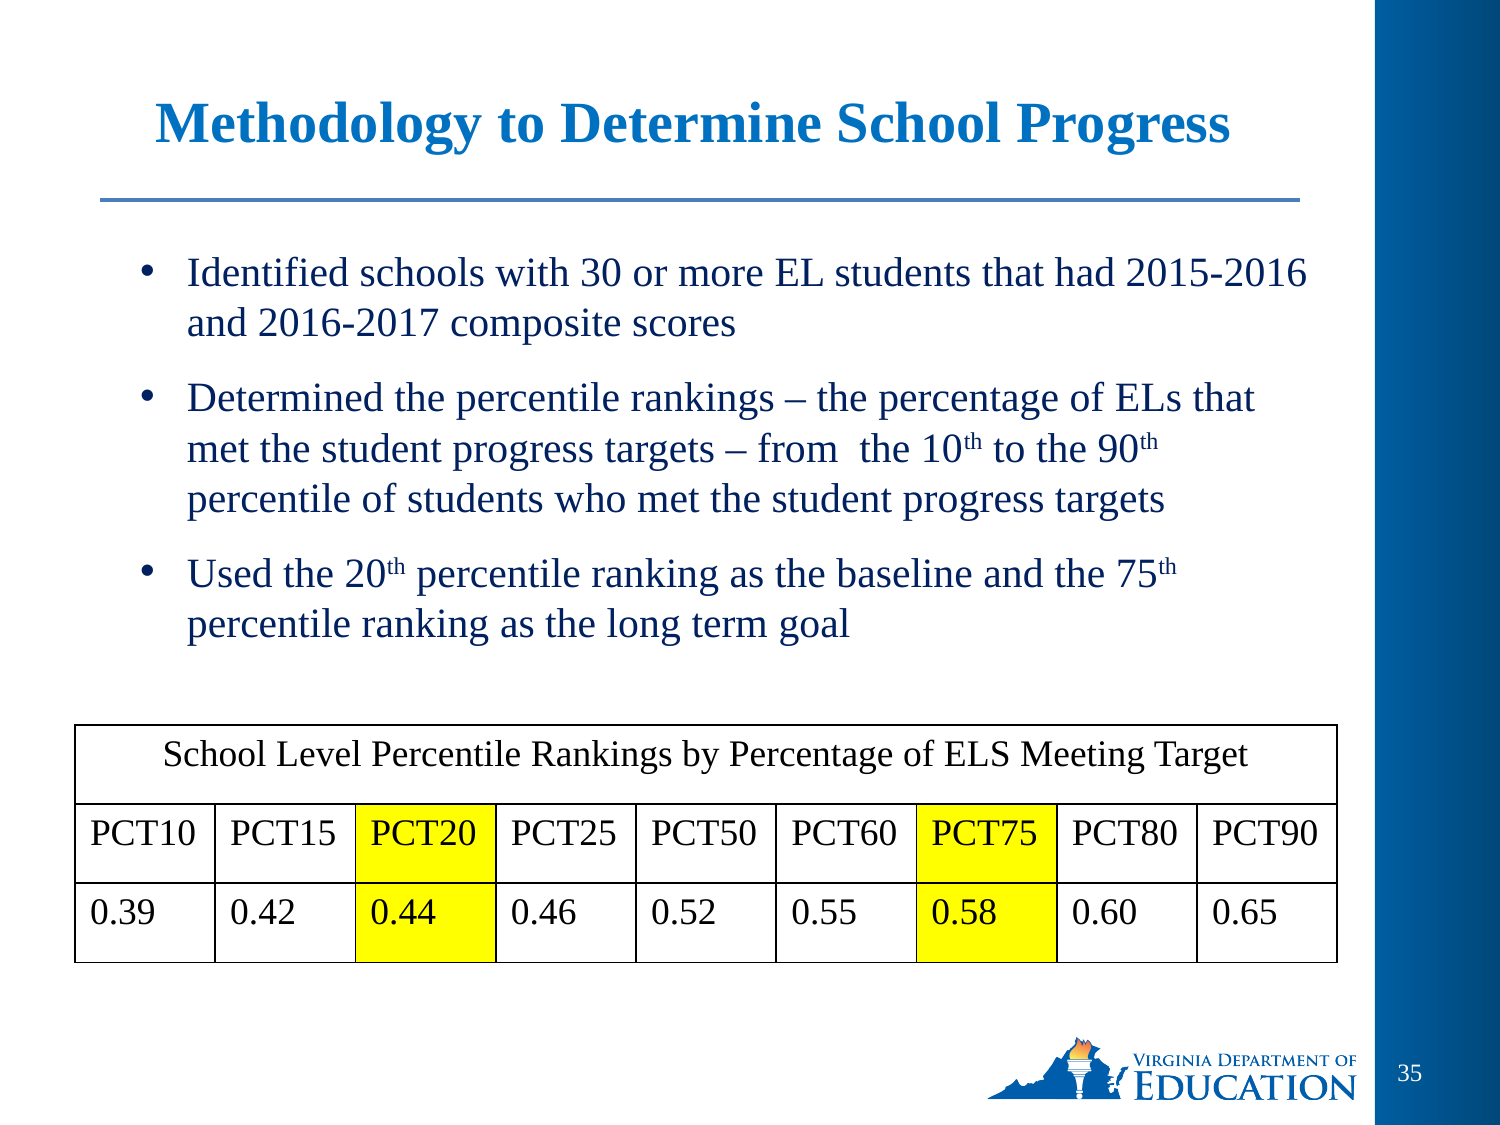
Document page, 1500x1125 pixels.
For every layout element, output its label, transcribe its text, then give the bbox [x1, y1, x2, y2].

table_cell PCT60 [777, 805, 916, 882]
table_cell 0.46 [497, 884, 635, 962]
title Methodology to Determine School Progress [75, 24, 1313, 213]
table_cell PCT80 [1058, 805, 1196, 882]
list Identified schools with 30 or more EL students that had 2015-2016 and 2016-2017 composite scores Determined the percentile rankings – the percentage of ELs that met the student progress targets – from the 10th to the 90th percentile of students who met the student progress targets Used the 20th percentile ranking as the baseline and the 75th percentile ranking as the long term goal [50, 237, 1325, 800]
table_cell 0.55 [777, 884, 916, 962]
table_cell 0.58 [917, 884, 1056, 962]
table_cell 0.52 [637, 884, 775, 962]
picture [987, 1037, 1357, 1100]
table_cell 0.60 [1058, 884, 1196, 962]
table_cell PCT75 [917, 805, 1056, 882]
table_cell 0.65 [1198, 884, 1336, 962]
table_cell PCT25 [497, 805, 635, 882]
slide_number 35 [1374, 1042, 1438, 1100]
table_cell 0.42 [216, 884, 355, 962]
table_cell PCT50 [637, 805, 775, 882]
table_cell PCT90 [1198, 805, 1336, 882]
table_header School Level Percentile Rankings by Percentage of ELS Meeting Target [76, 726, 1336, 803]
table_cell 0.44 [356, 884, 495, 962]
table_cell PCT10 [76, 805, 214, 882]
table_cell PCT20 [356, 805, 495, 882]
table_cell PCT15 [216, 805, 355, 882]
table_cell 0.39 [76, 884, 214, 962]
